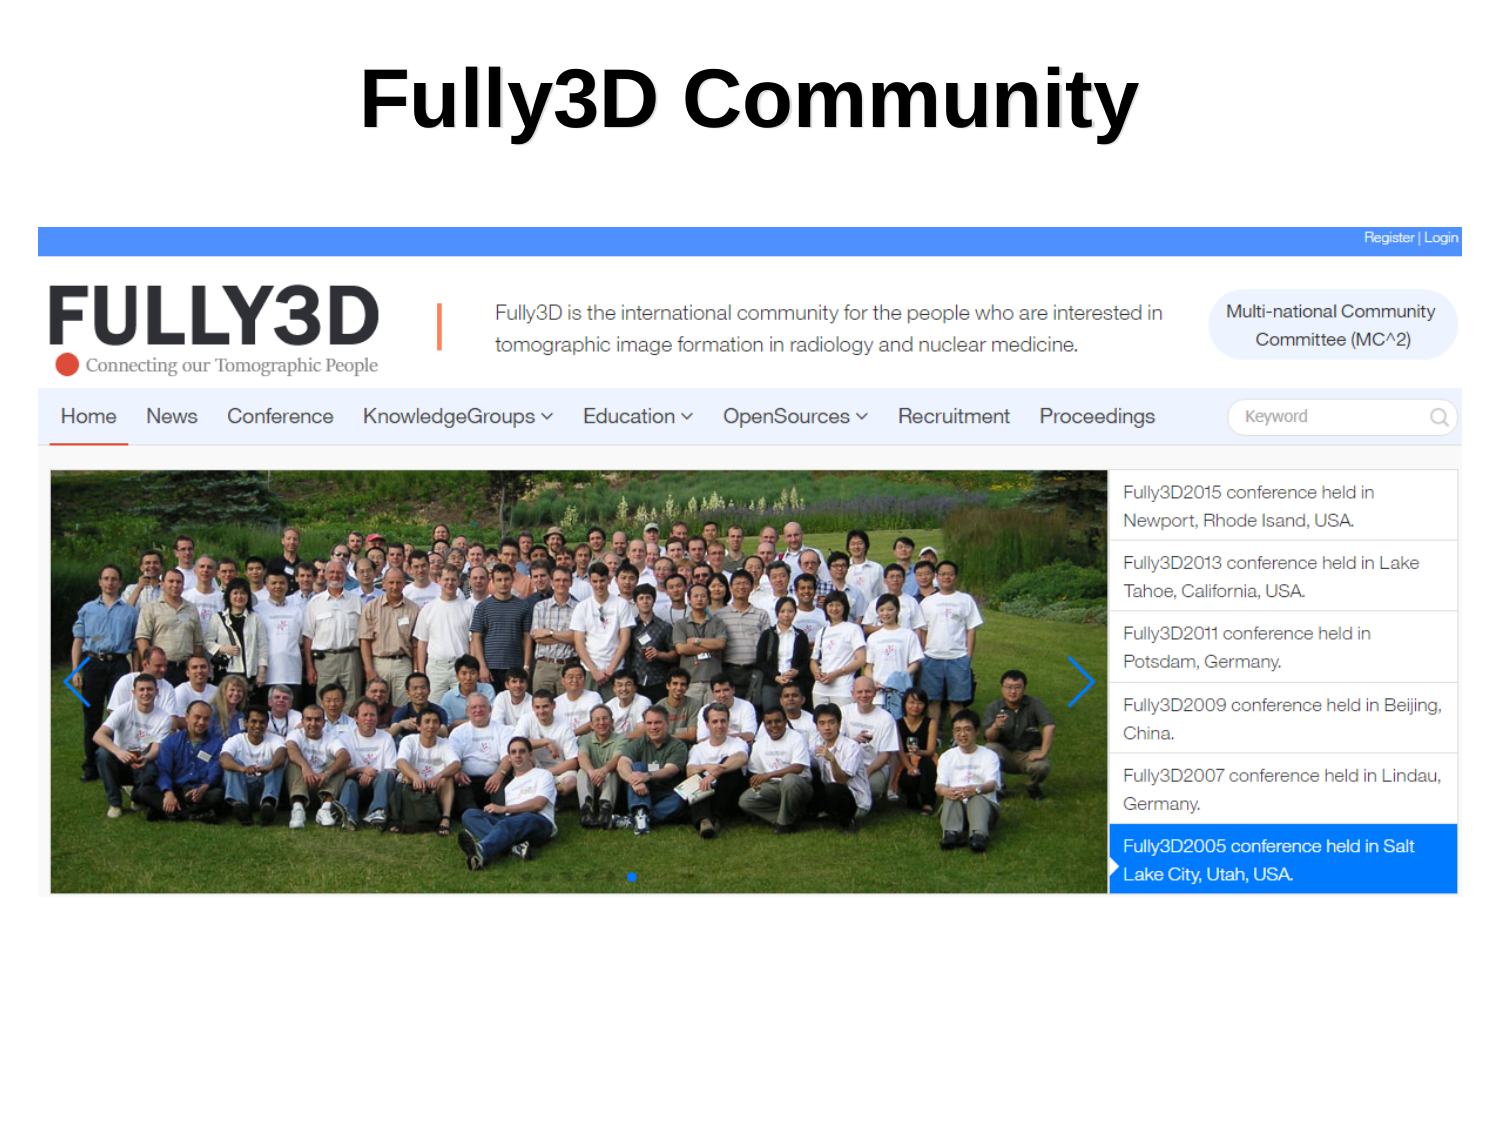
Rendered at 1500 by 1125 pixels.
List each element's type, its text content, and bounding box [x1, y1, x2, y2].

picture [37, 227, 1463, 898]
title Fully3D Community [24, 24, 1476, 163]
